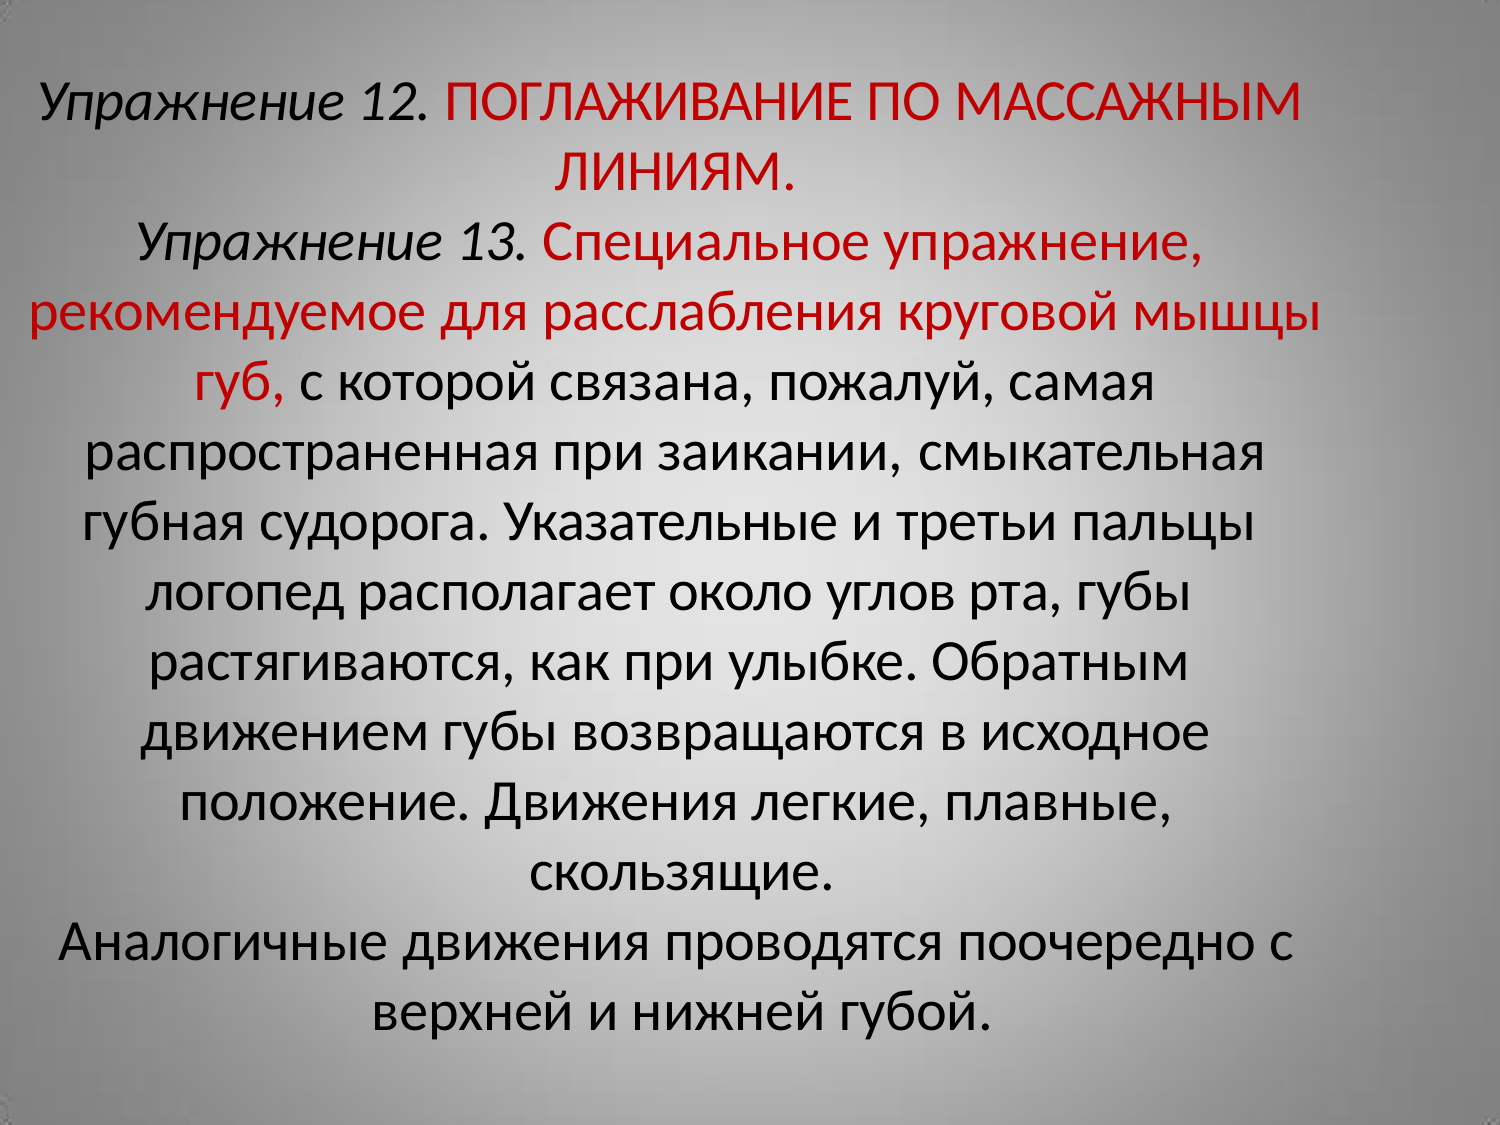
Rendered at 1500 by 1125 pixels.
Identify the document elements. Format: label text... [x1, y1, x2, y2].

picture [0, 0, 1500, 1125]
text_box Упражнение 12. ПОГЛАЖИВАНИЕ ПО МАССАЖНЫМ ЛИНИЯМ. Упражнение 13. Специальное упражнение, рекомендуемое для расслабления круговой мышцы губ, с которой связана, пожалуй, самая распространенная при заикании, смыкательная губная судорога. Указательные и третьи пальцы логопед располагает около углов рта, губы растягиваются, как при улыбке. Обратным движением губы возвращаются в исходное положение. Движения легкие, плавные, скользящие. Аналогичные движения проводятся поочередно с верхней и нижней губой. [21, 60, 1329, 1043]
